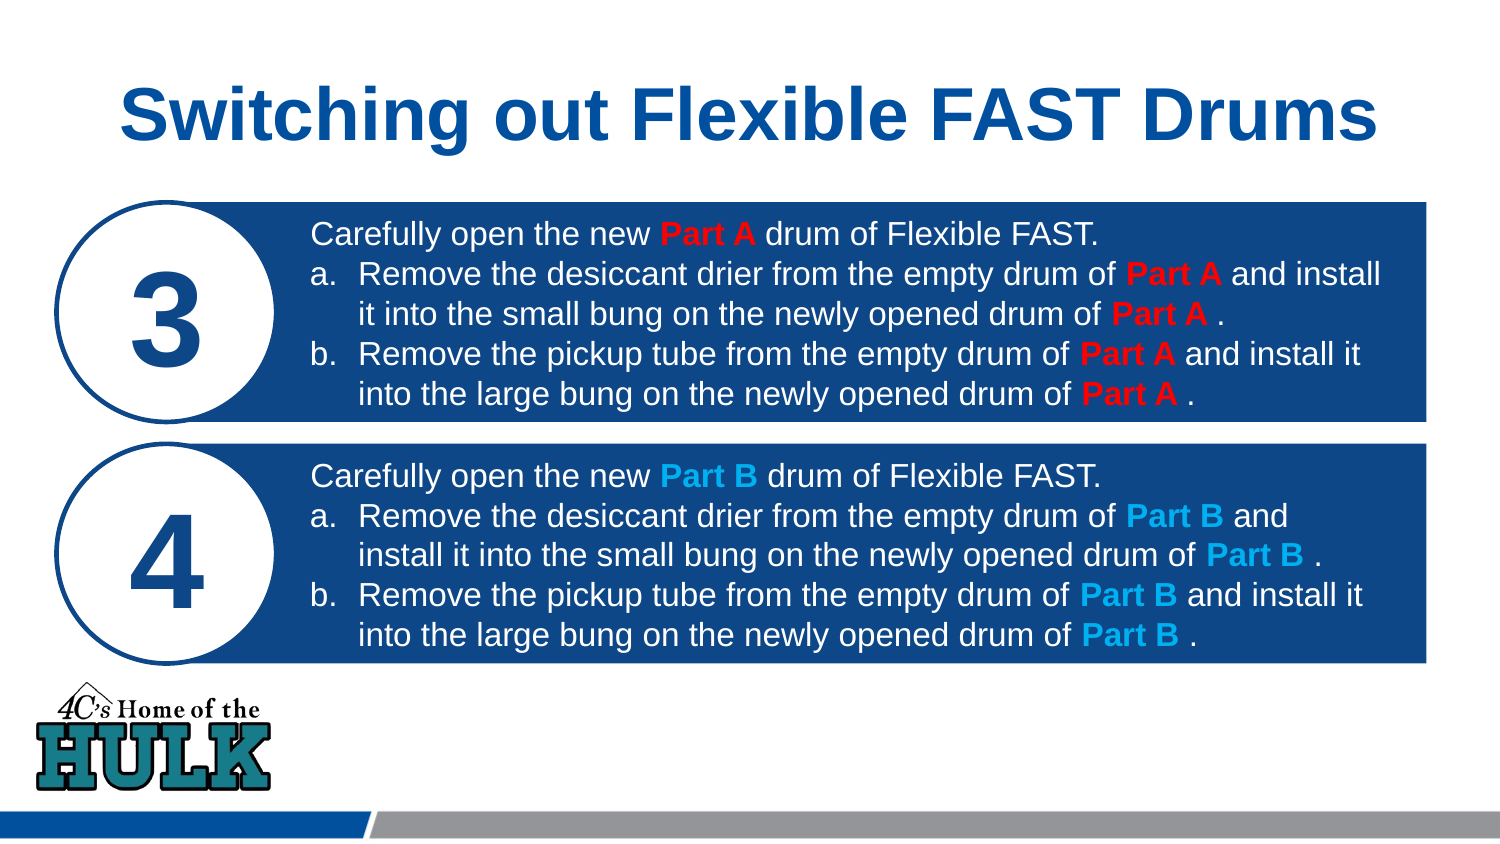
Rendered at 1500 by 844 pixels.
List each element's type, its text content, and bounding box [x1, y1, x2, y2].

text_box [56, 443, 1427, 664]
title Switching out Flexible FAST Drums [0, 40, 1500, 182]
picture [0, 669, 1500, 844]
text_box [56, 201, 1427, 423]
